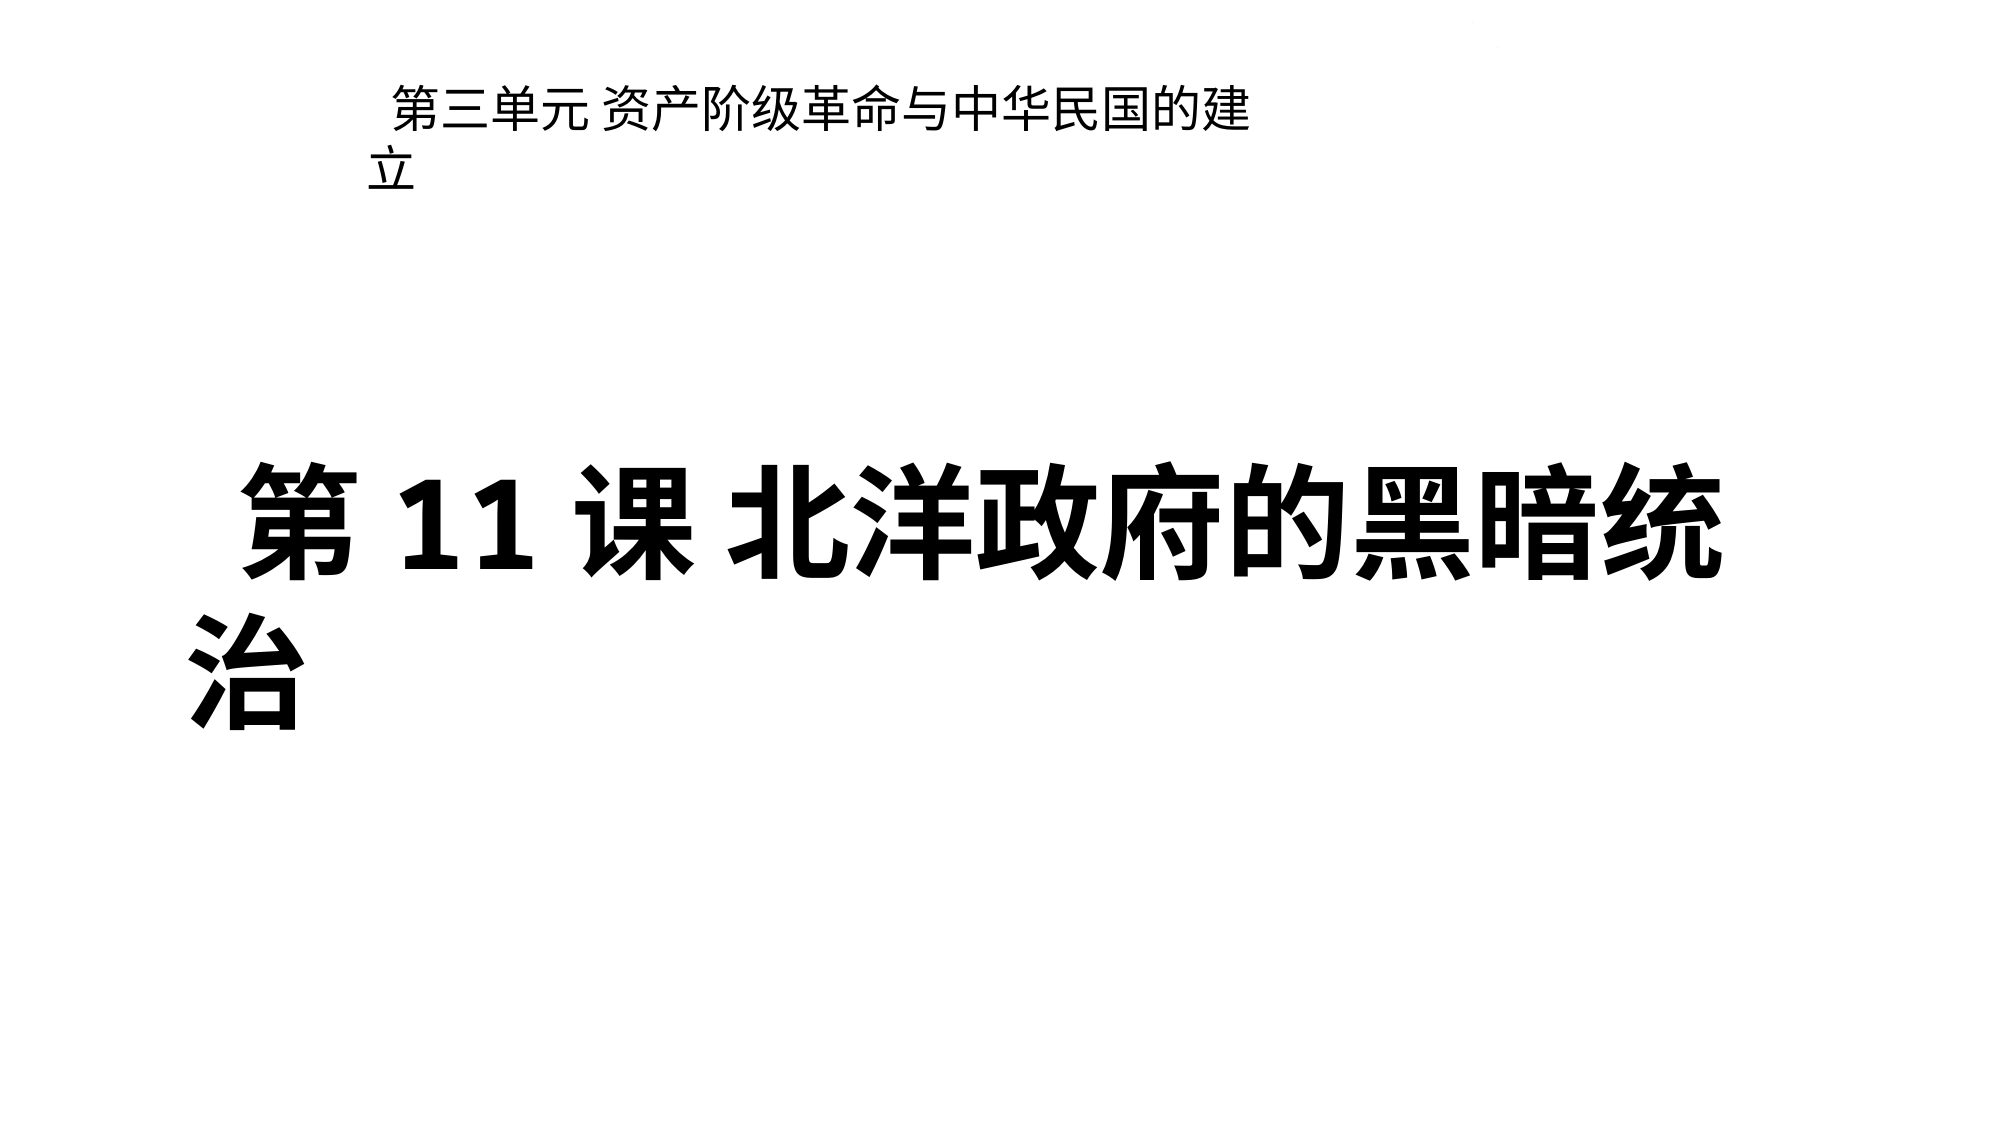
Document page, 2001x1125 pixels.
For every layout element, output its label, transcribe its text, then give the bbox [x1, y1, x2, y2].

text_box 第三单元 资产阶级革命与中华民国的建立 [352, 69, 1310, 205]
text_box 第11课 北洋政府的黑暗统治 [169, 437, 1839, 753]
